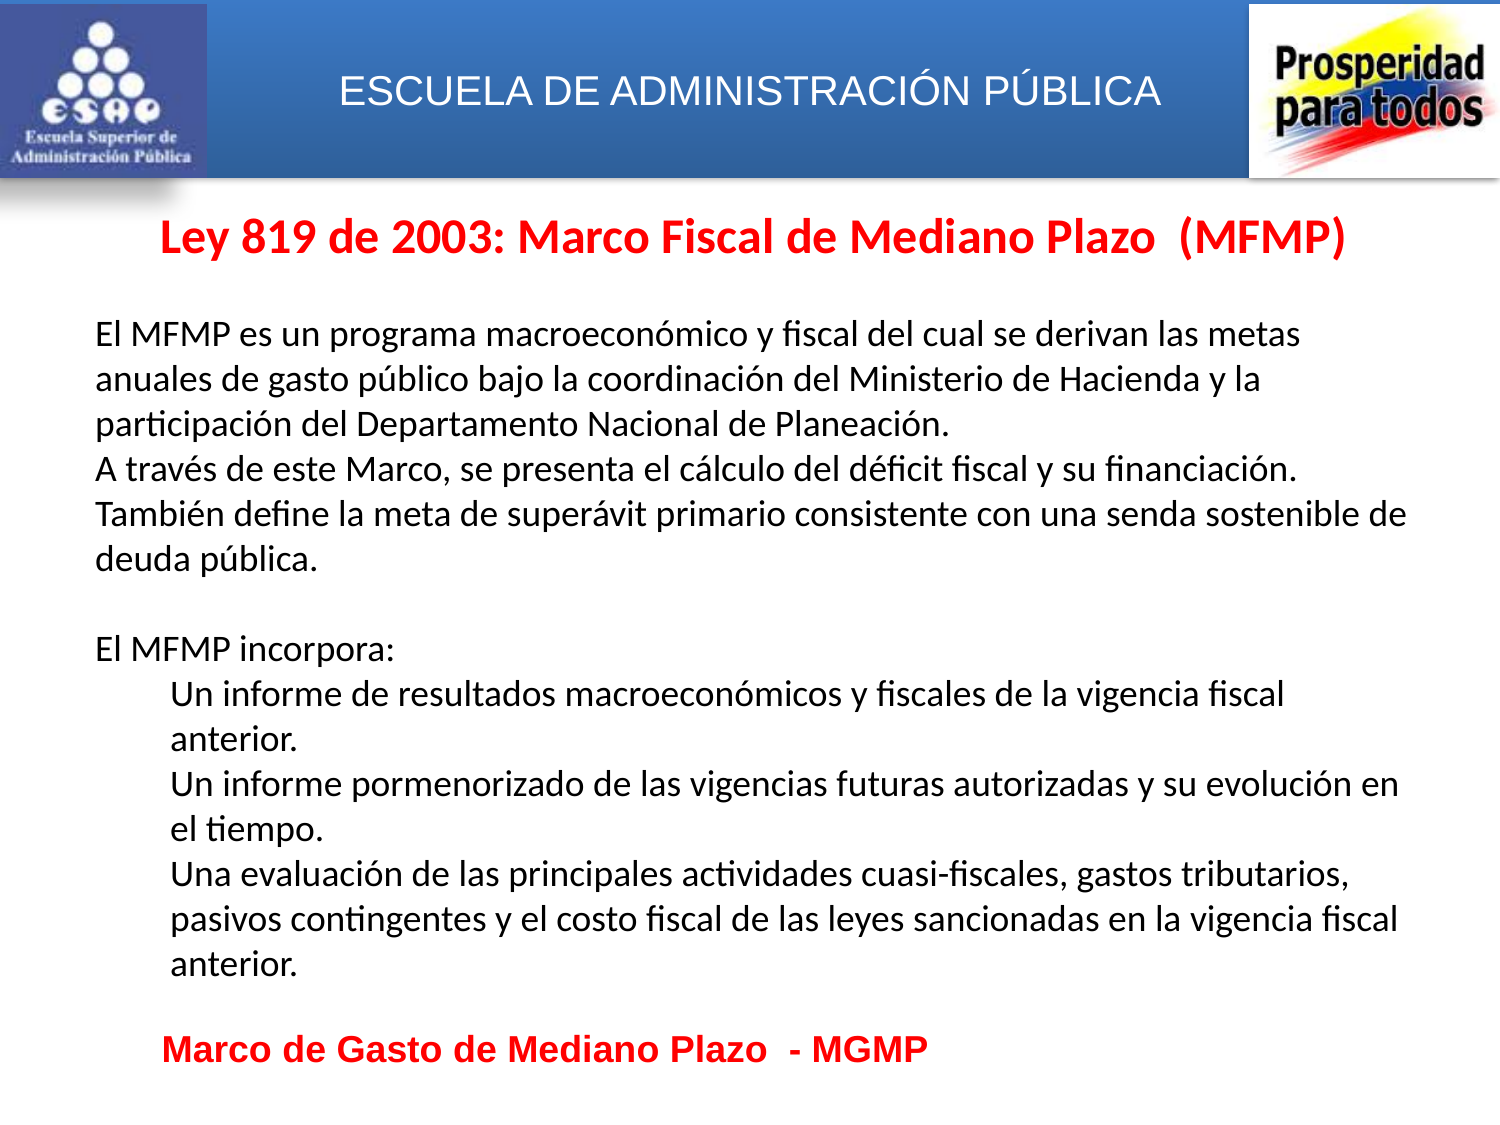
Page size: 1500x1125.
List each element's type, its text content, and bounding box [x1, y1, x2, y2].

picture [1249, 4, 1500, 178]
text_box ESCUELA DE ADMINISTRACIÓN PÚBLICA [0, 0, 1500, 178]
text_box Marco de Gasto de Mediano Plazo - MGMP [80, 1017, 1011, 1078]
picture [0, 4, 207, 178]
text_box Ley 819 de 2003: Marco Fiscal de Mediano Plazo (MFMP) El MFMP es un programa macroeconómico y fiscal del cual se derivan las metas anuales de gasto público bajo la coordinación del Ministerio de Hacienda y la participación del Departamento Nacional de Planeación. A través de este Marco, se presenta el cálculo del déficit fiscal y su financiación. También define la meta de superávit primario consistente con una senda sostenible de deuda pública. El MFMP incorpora: Un informe de resultados macroeconómicos y fiscales de la vigencia fiscal anterior. Un informe pormenorizado de las vigencias futuras autorizadas y su evolución en el tiempo. Una evaluación de las principales actividades cuasi-fiscales, gastos tributarios, pasivos contingentes y el costo fiscal de las leyes sancionadas en la vigencia fiscal anterior. [80, 196, 1427, 991]
